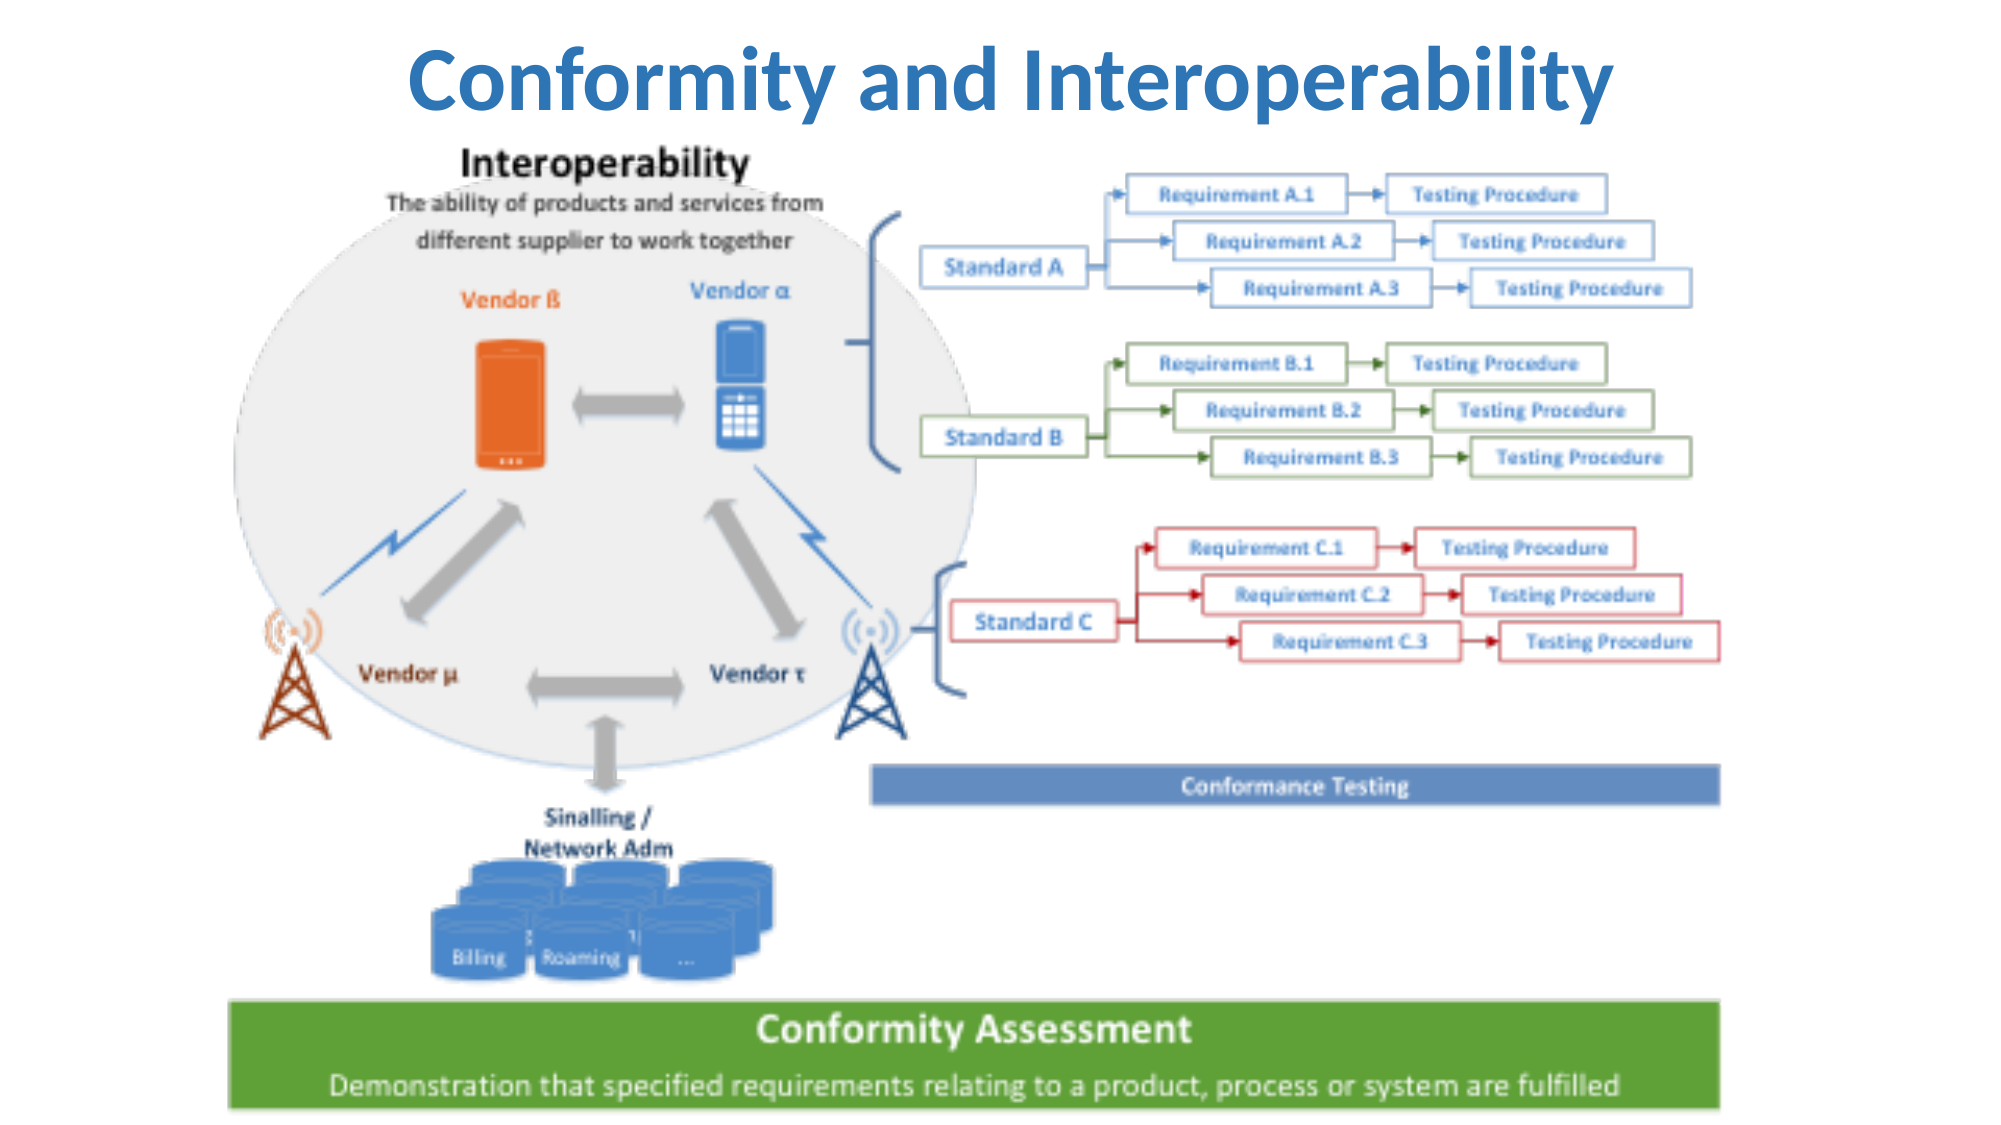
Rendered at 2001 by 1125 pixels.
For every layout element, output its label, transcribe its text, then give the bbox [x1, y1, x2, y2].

text_box Conformity and Interoperability [150, 24, 1876, 242]
picture [223, 134, 1734, 1125]
